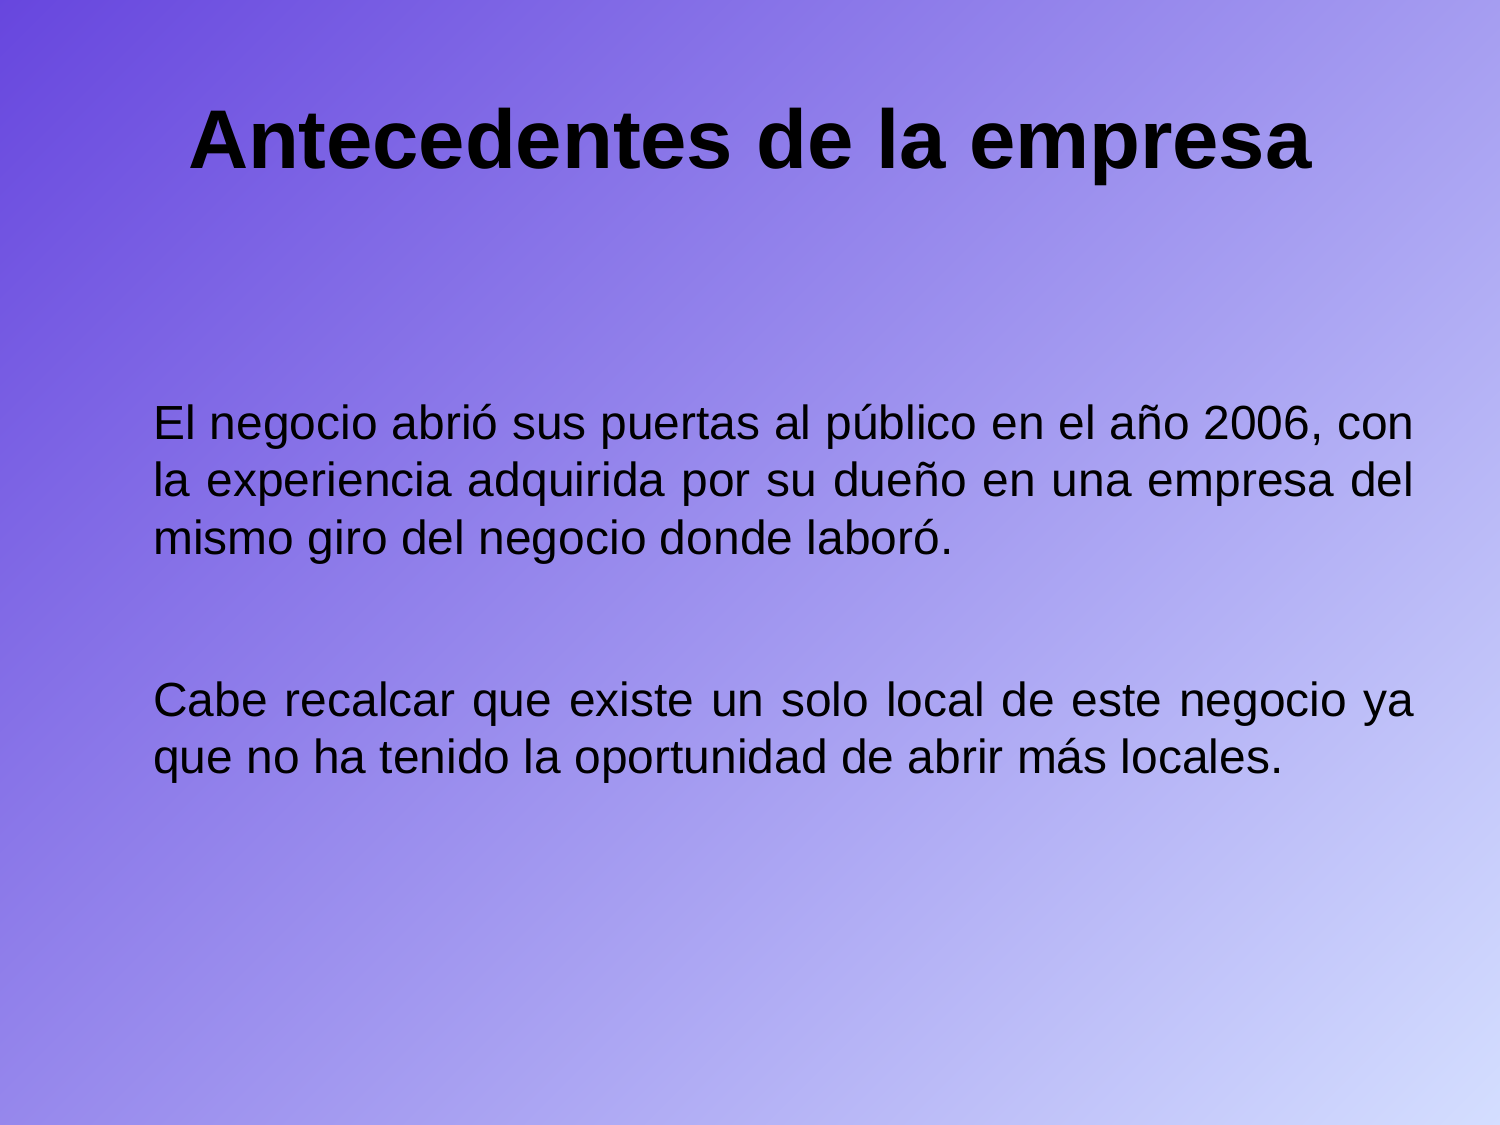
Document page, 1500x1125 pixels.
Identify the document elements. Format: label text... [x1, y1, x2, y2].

list El negocio abrió sus puertas al público en el año 2006, con la experiencia adquirida por su dueño en una empresa del mismo giro del negocio donde laboró. Cabe recalcar que existe un solo local de este negocio ya que no ha tenido la oportunidad de abrir más locales. [82, 316, 1432, 945]
title Antecedentes de la empresa [75, 82, 1425, 188]
